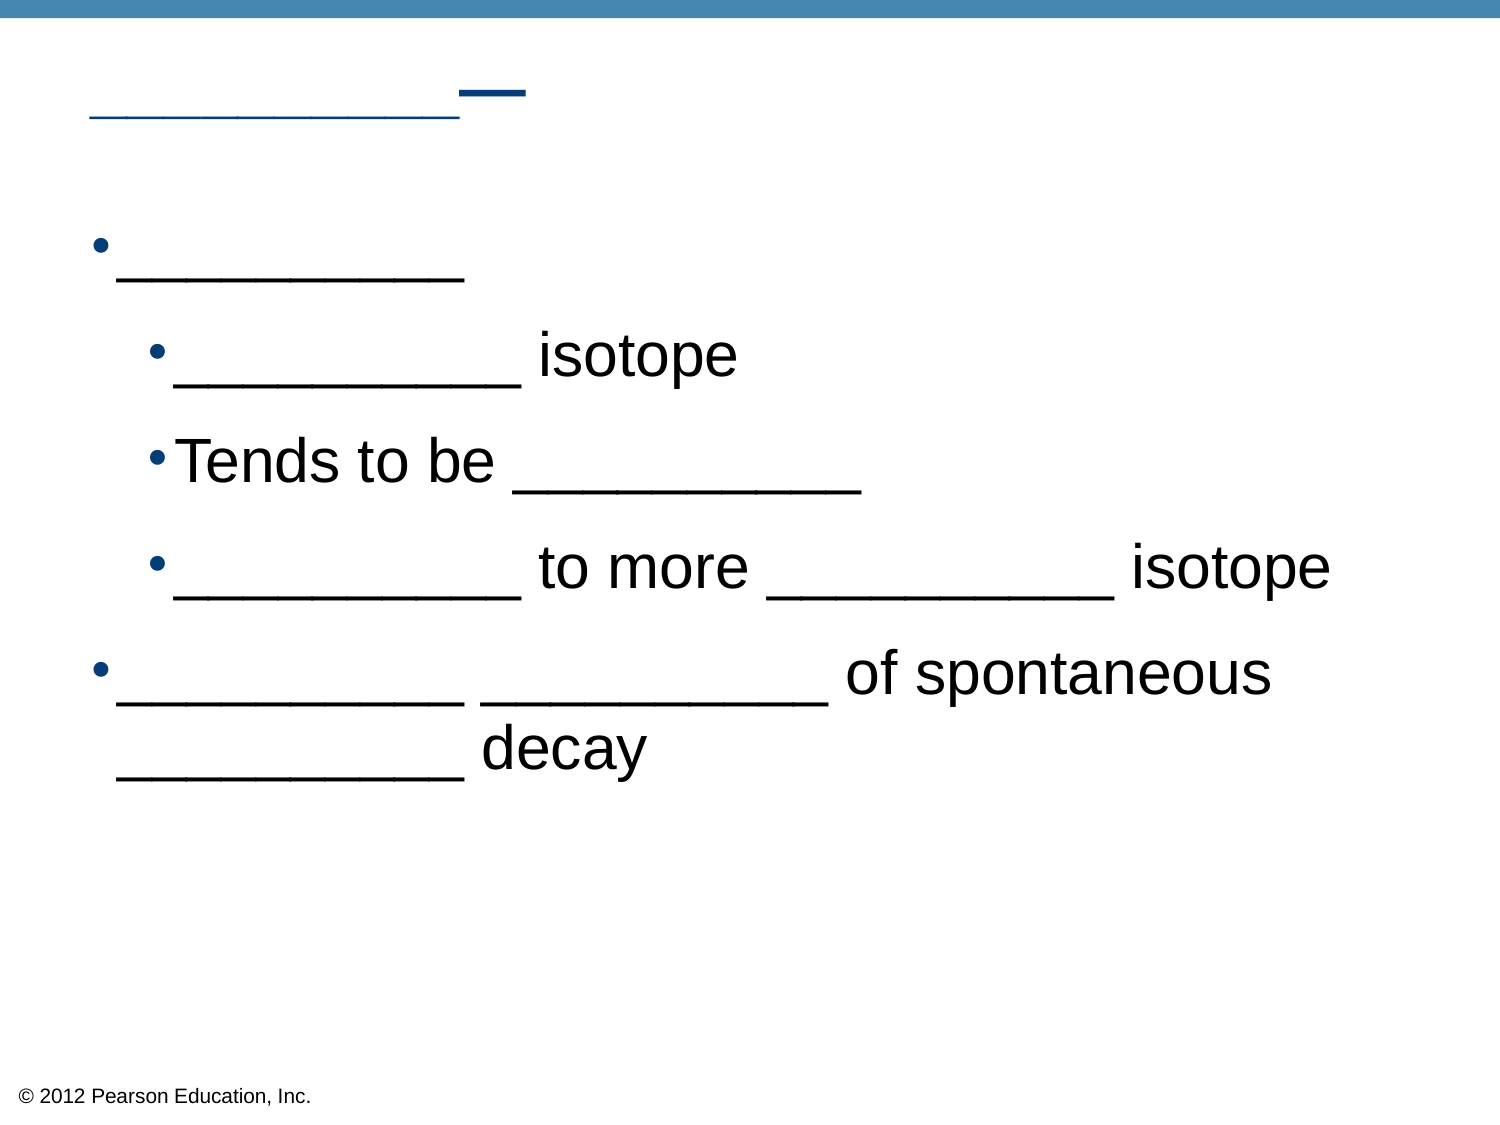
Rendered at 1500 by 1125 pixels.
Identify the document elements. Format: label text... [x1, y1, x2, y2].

title __________— [74, 37, 1476, 201]
list __________ __________ isotope Tends to be __________ __________ to more __________ isotope __________ __________ of spontaneous __________ decay [74, 199, 1426, 1006]
